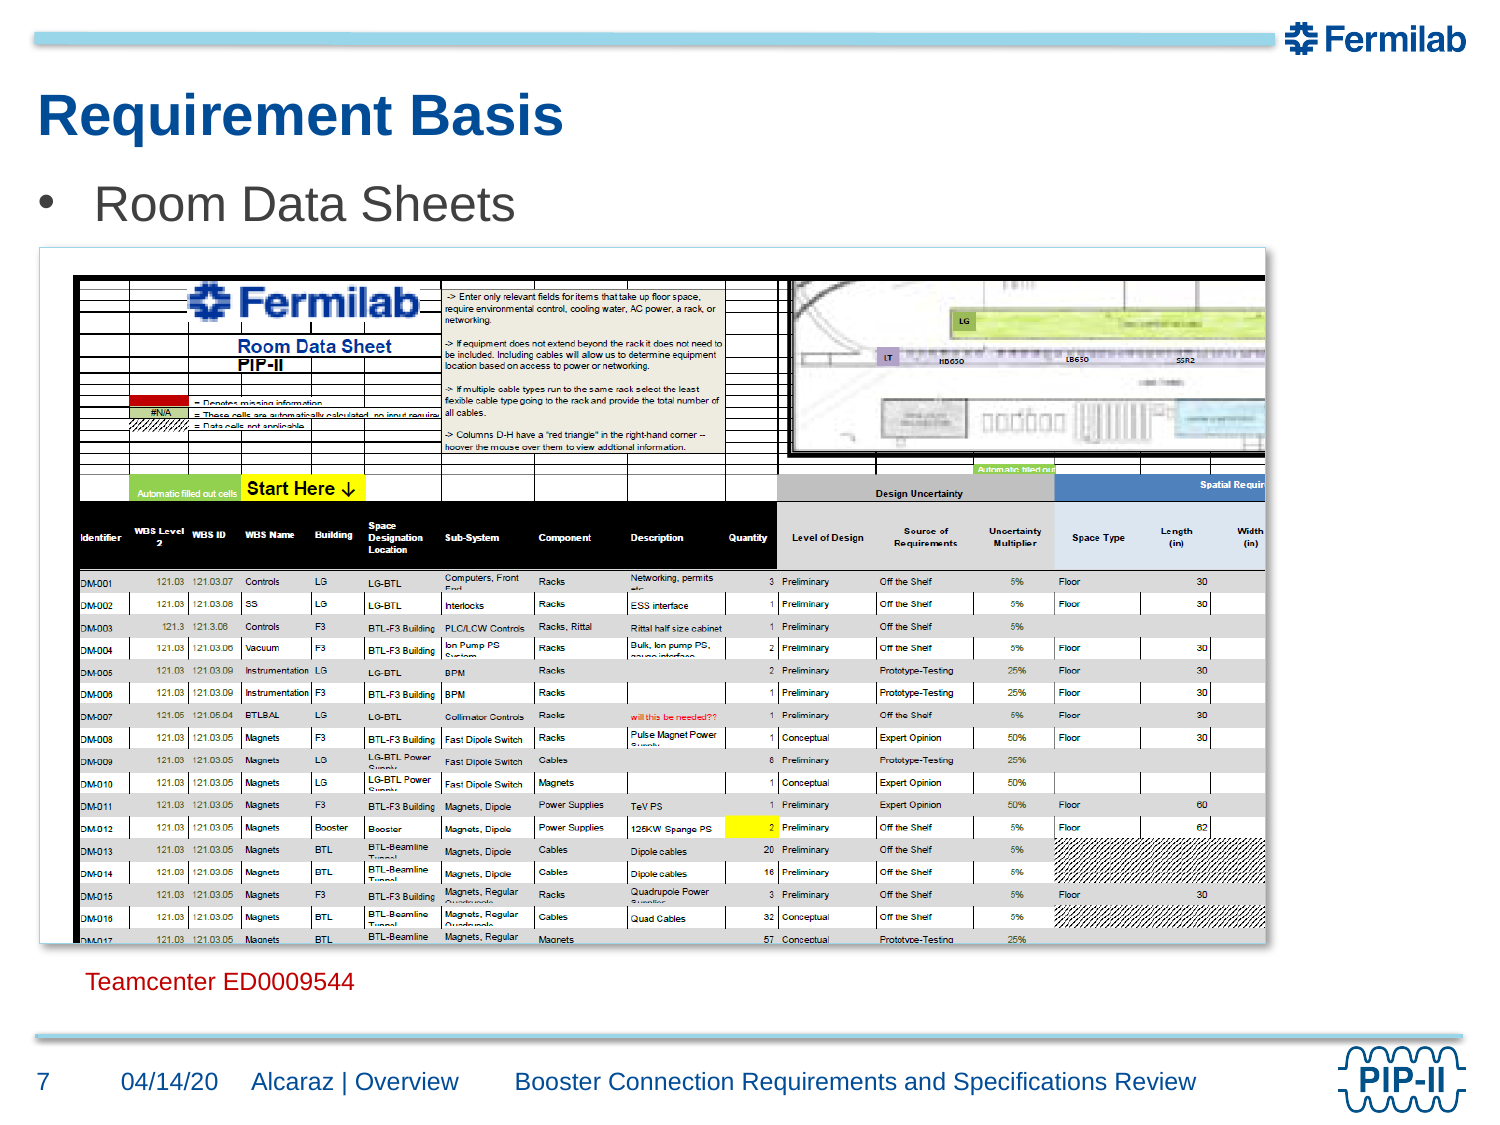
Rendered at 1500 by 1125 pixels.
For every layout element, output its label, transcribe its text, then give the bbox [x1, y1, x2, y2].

picture [1338, 1046, 1466, 1113]
list Room Data Sheets [37, 171, 1461, 990]
text_box Teamcenter ED0009544 [70, 958, 415, 1003]
title Requirement Basis [37, 76, 1463, 147]
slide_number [120, 1065, 232, 1106]
picture [1285, 22, 1466, 55]
picture [39, 247, 1266, 945]
slide_number 7 [36, 1065, 105, 1105]
footer Alcaraz | Overview Booster Connection Requirements and Specifications Review [251, 1065, 1202, 1106]
